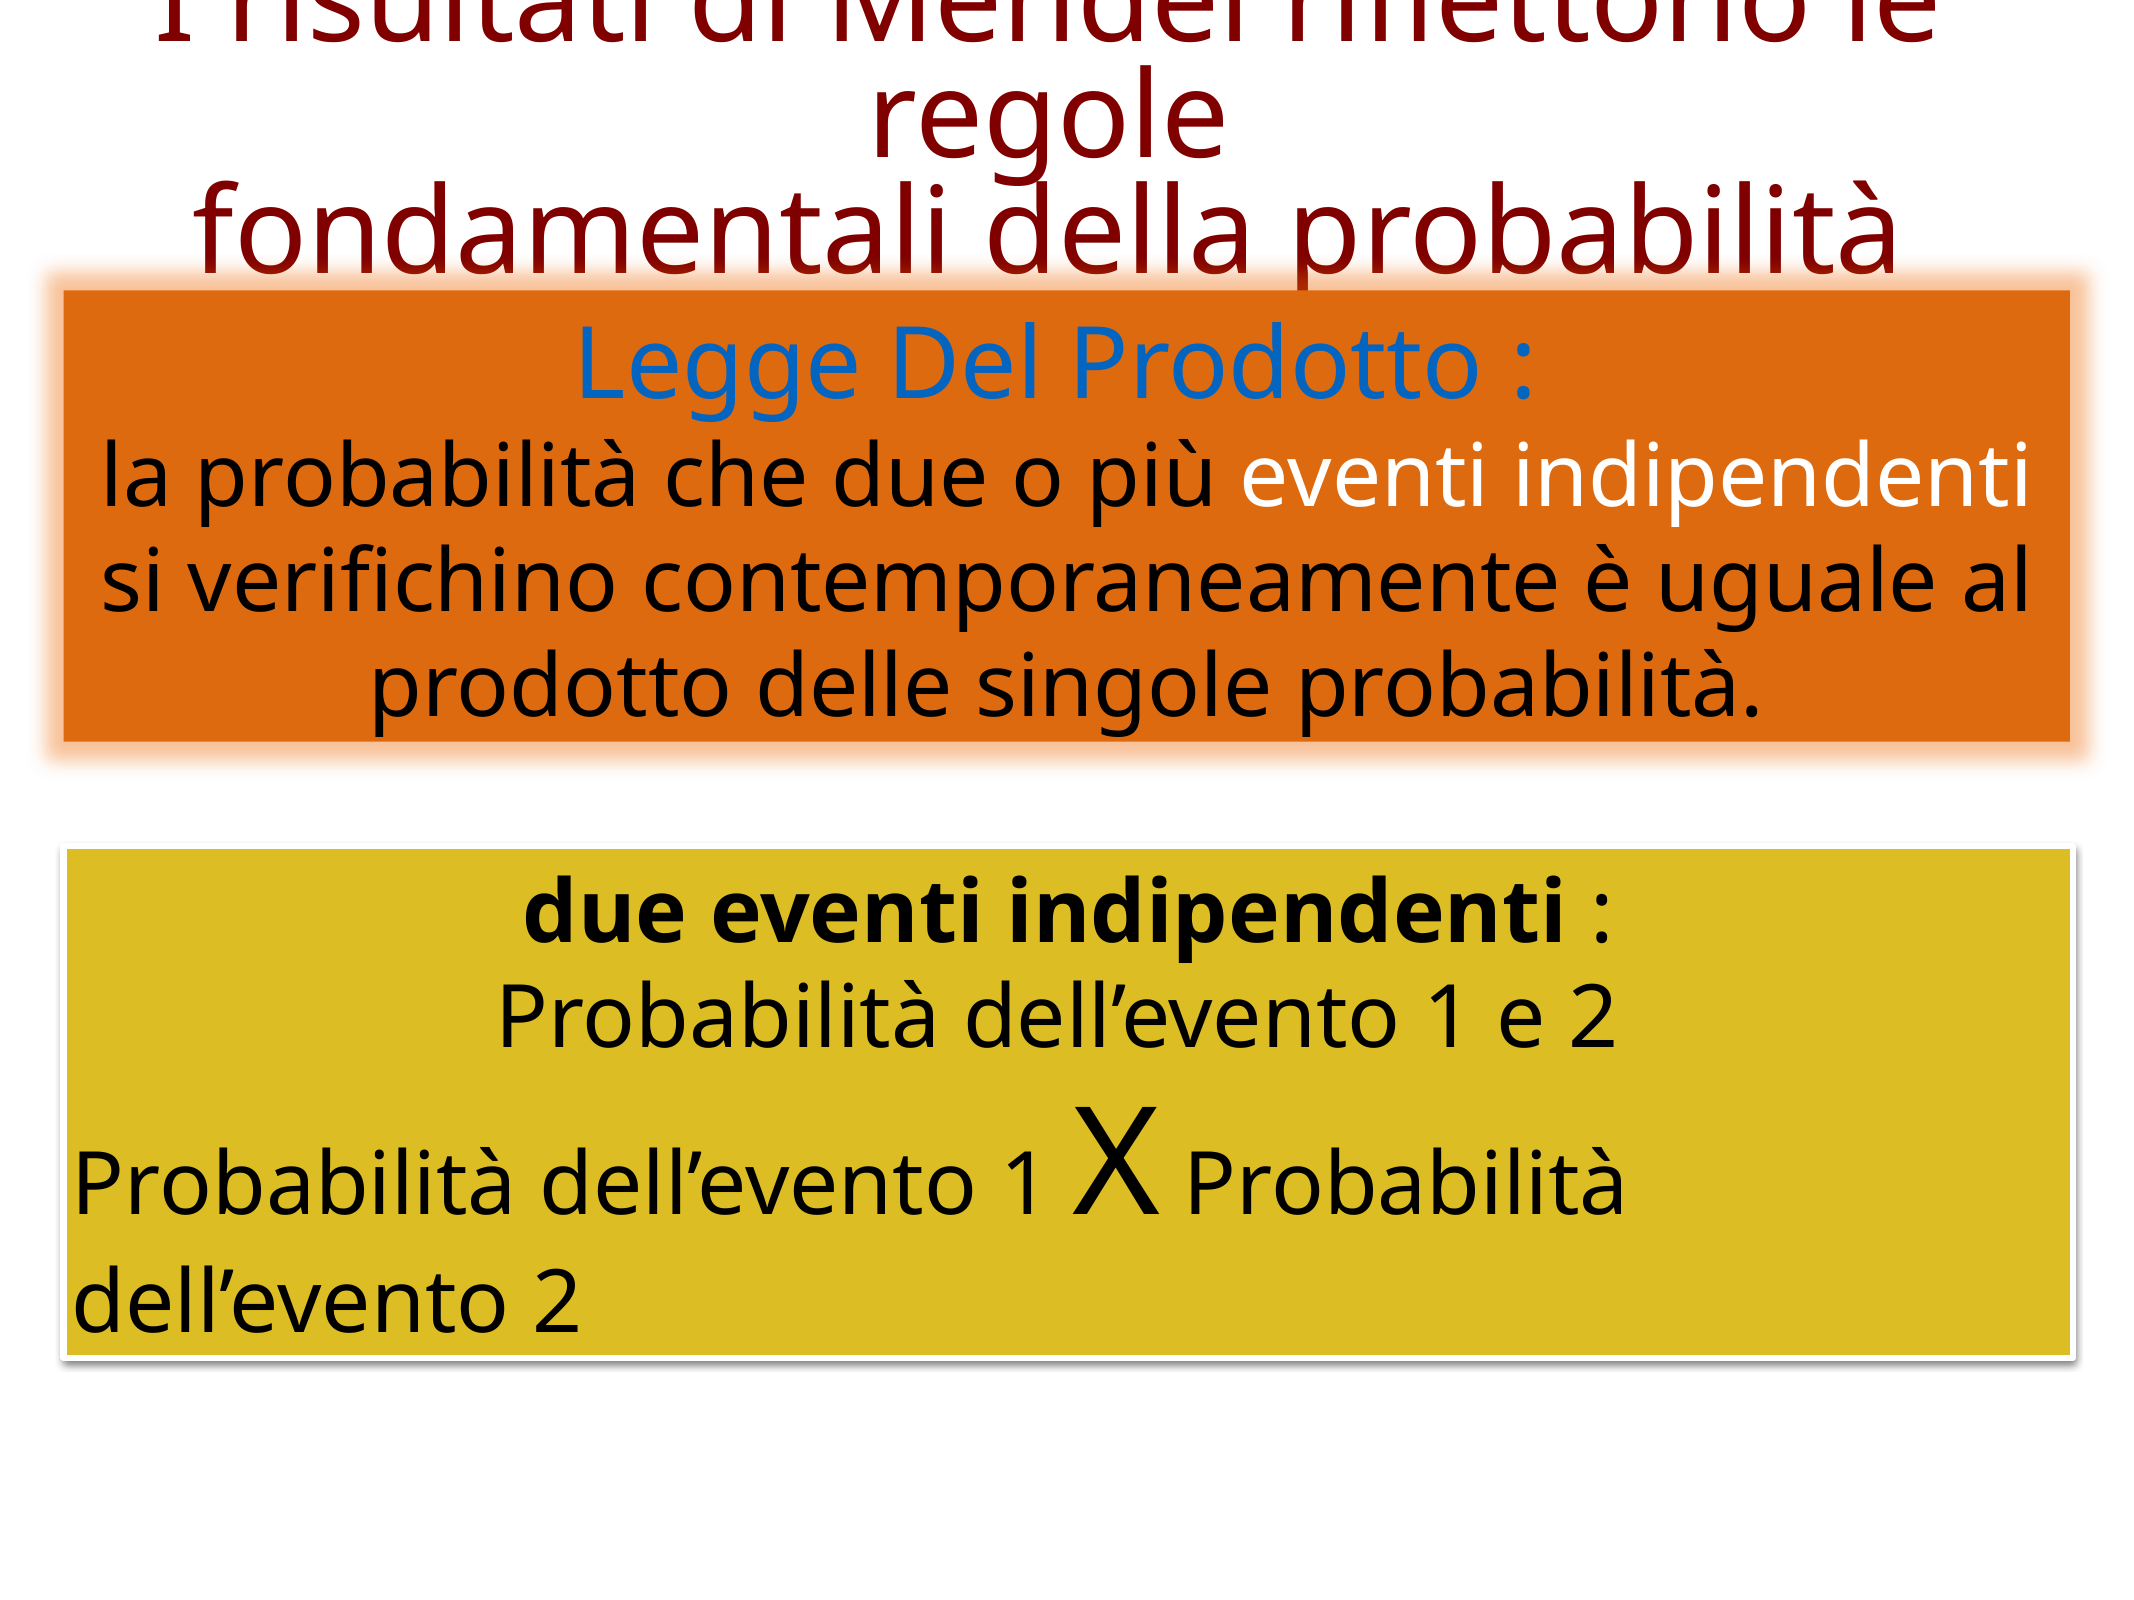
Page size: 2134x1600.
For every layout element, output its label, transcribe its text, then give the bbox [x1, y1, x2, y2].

text_box I risultati di Mendel riflettono le regole fondamentali della probabilità [24, 0, 2073, 306]
text_box Legge Del Prodotto : la probabilità che due o più eventi indipendenti si verifichino contemporaneamente è uguale al prodotto delle singole probabilità. [61, 288, 2072, 744]
text_box due eventi indipendenti : Probabilità dell’evento 1 e 2 Probabilità dell’evento 1 X Probabilità dell’evento 2 [60, 843, 2076, 1361]
